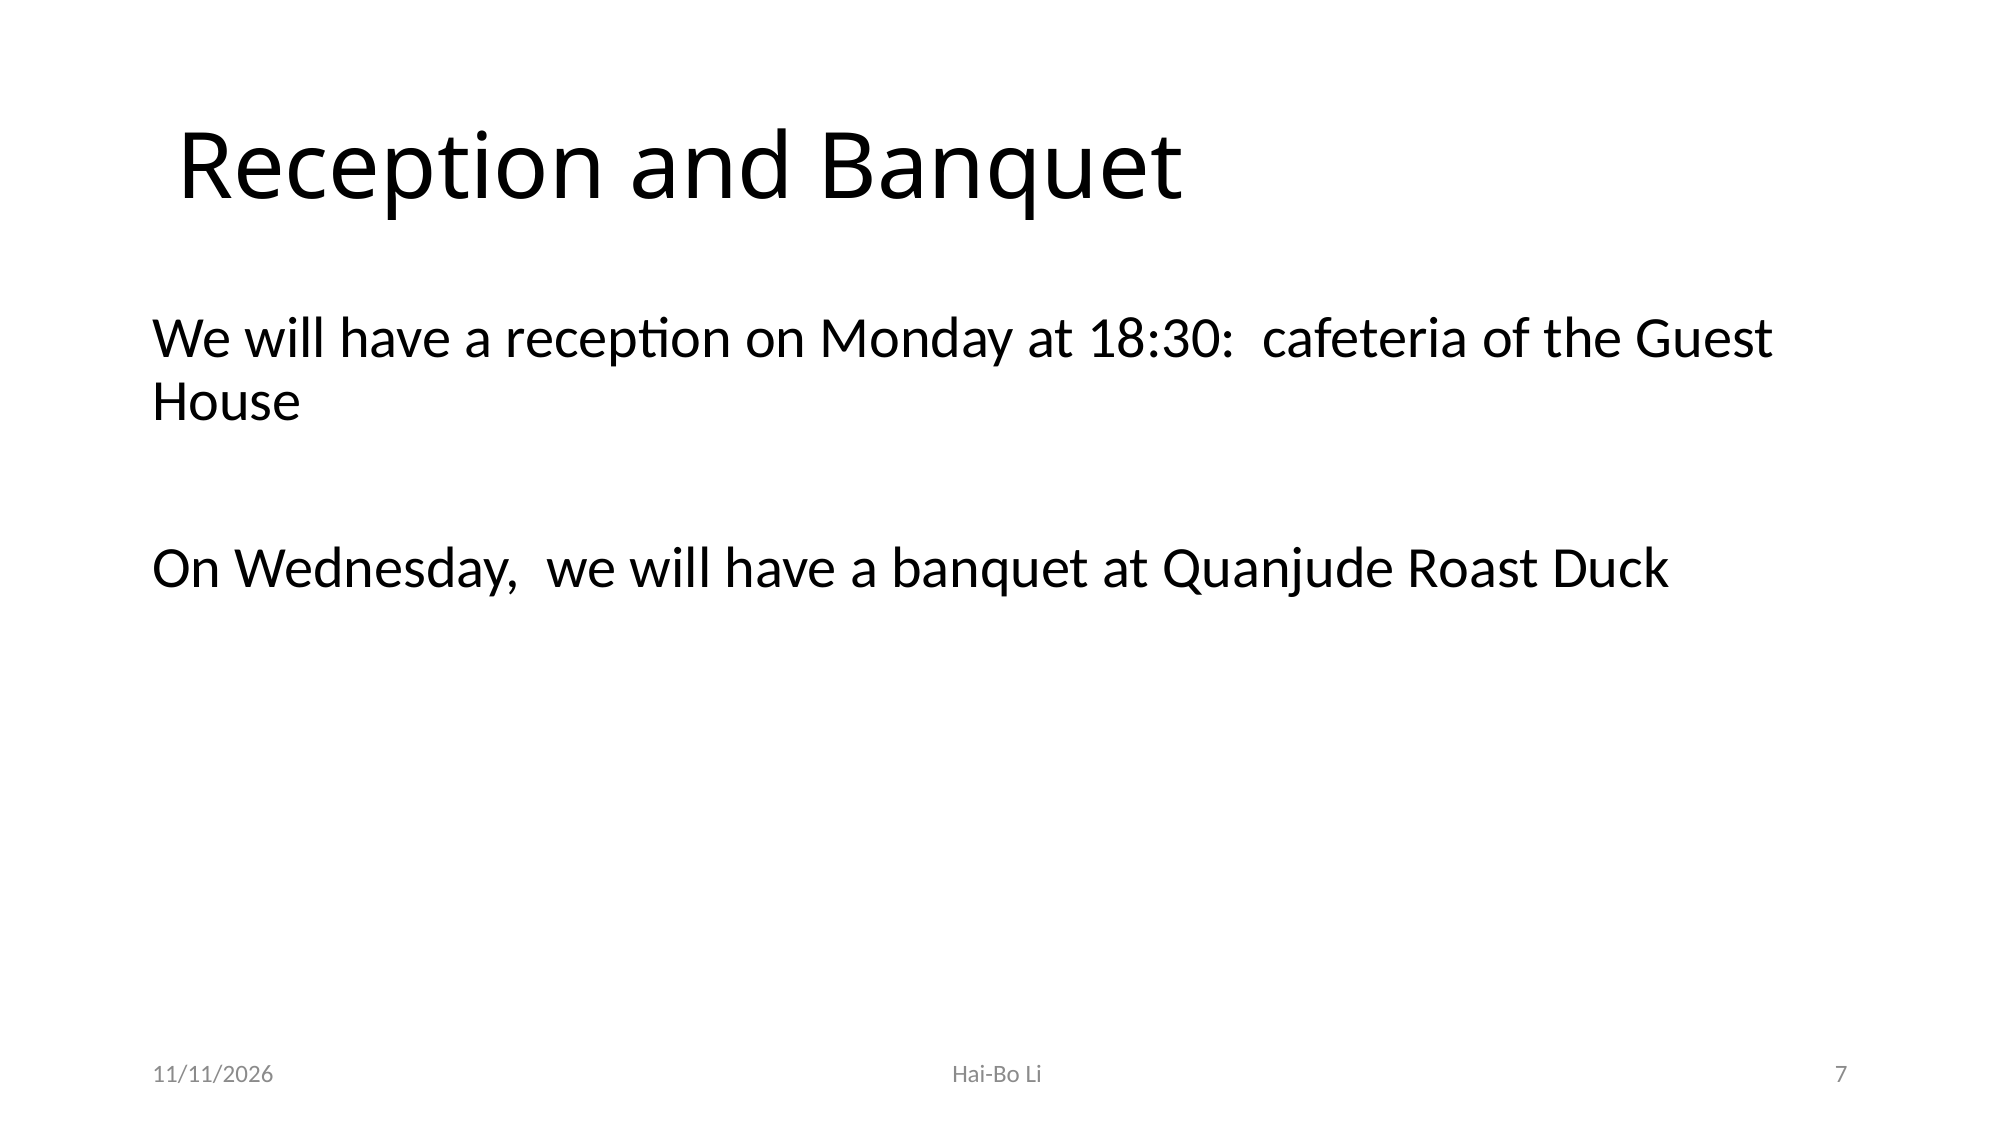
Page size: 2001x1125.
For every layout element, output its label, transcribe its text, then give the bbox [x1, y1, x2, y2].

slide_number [137, 1042, 588, 1103]
title Reception and Banquet [137, 59, 1863, 278]
list We will have a reception on Monday at 18:30: cafeteria of the Guest House On Wednesday, we will have a banquet at Quanjude Roast Duck [137, 299, 1863, 1014]
slide_number 7 [1412, 1042, 1863, 1103]
footer Hai-Bo Li [662, 1042, 1338, 1103]
